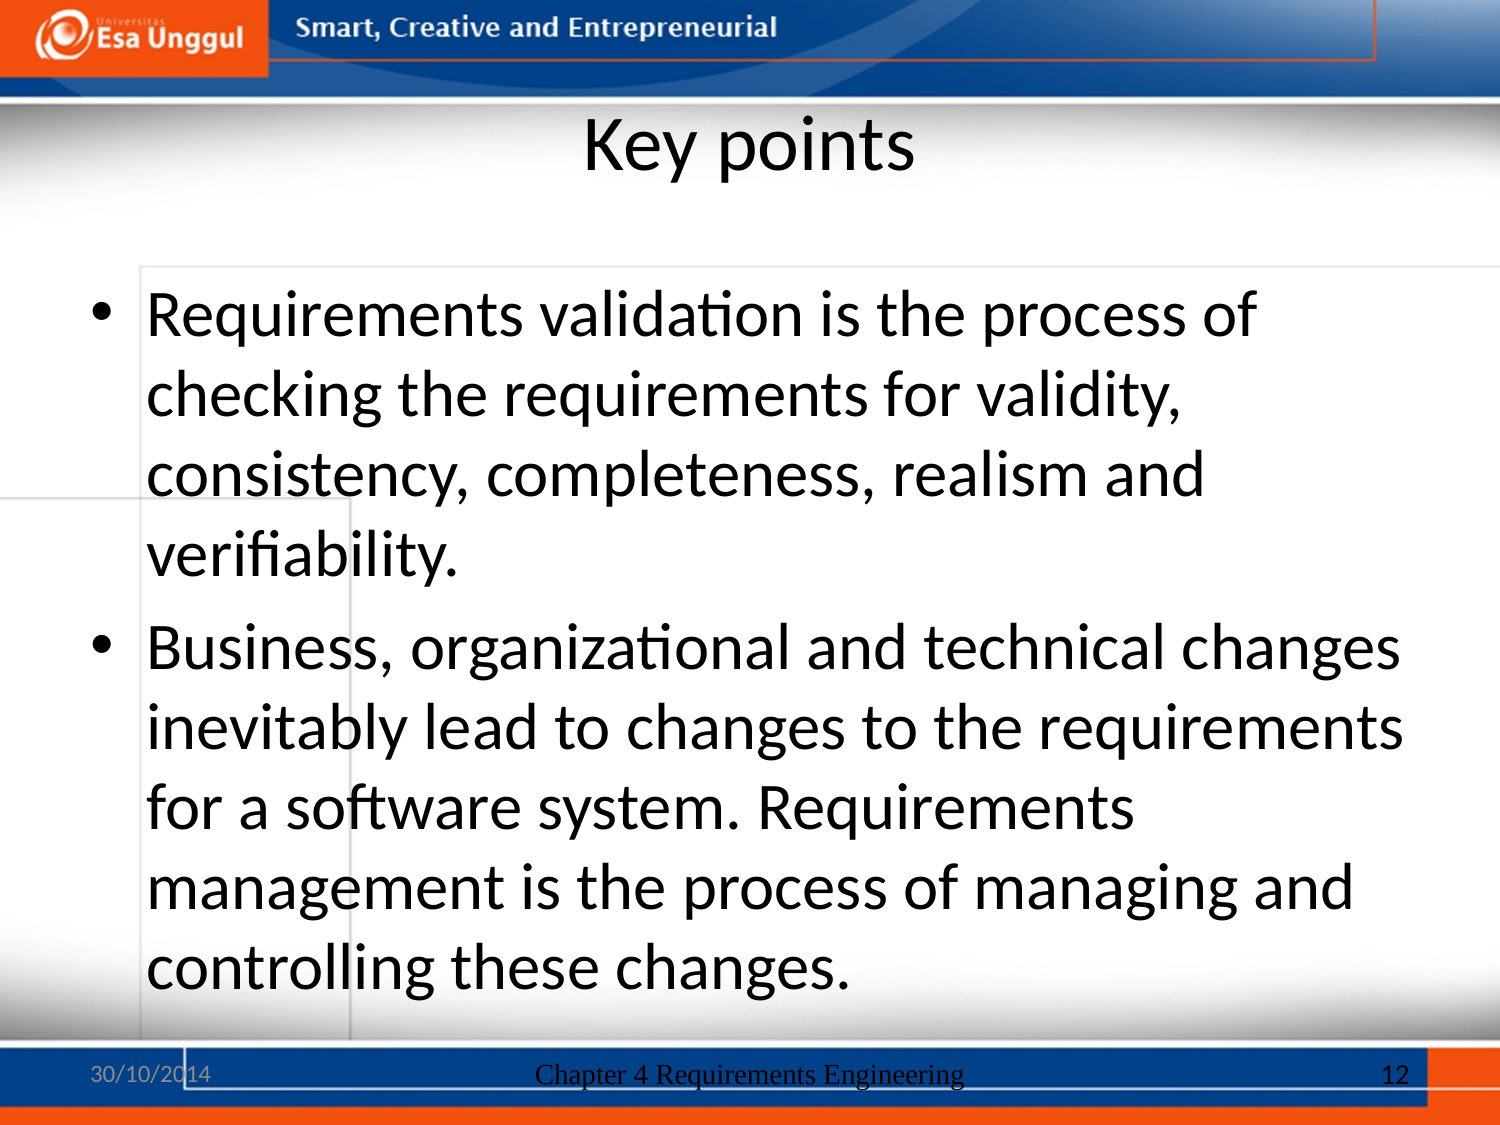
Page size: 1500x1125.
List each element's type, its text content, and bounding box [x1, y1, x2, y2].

picture [0, 0, 1500, 1125]
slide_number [75, 1042, 425, 1103]
footer Chapter 4 Requirements Engineering [512, 1042, 988, 1103]
list Requirements validation is the process of checking the requirements for validity, consistency, completeness, realism and verifiability. Business, organizational and technical changes inevitably lead to changes to the requirements for a software system. Requirements management is the process of managing and controlling these changes. [75, 262, 1425, 1005]
title Key points [75, 45, 1425, 233]
slide_number 12 [1074, 1042, 1425, 1103]
